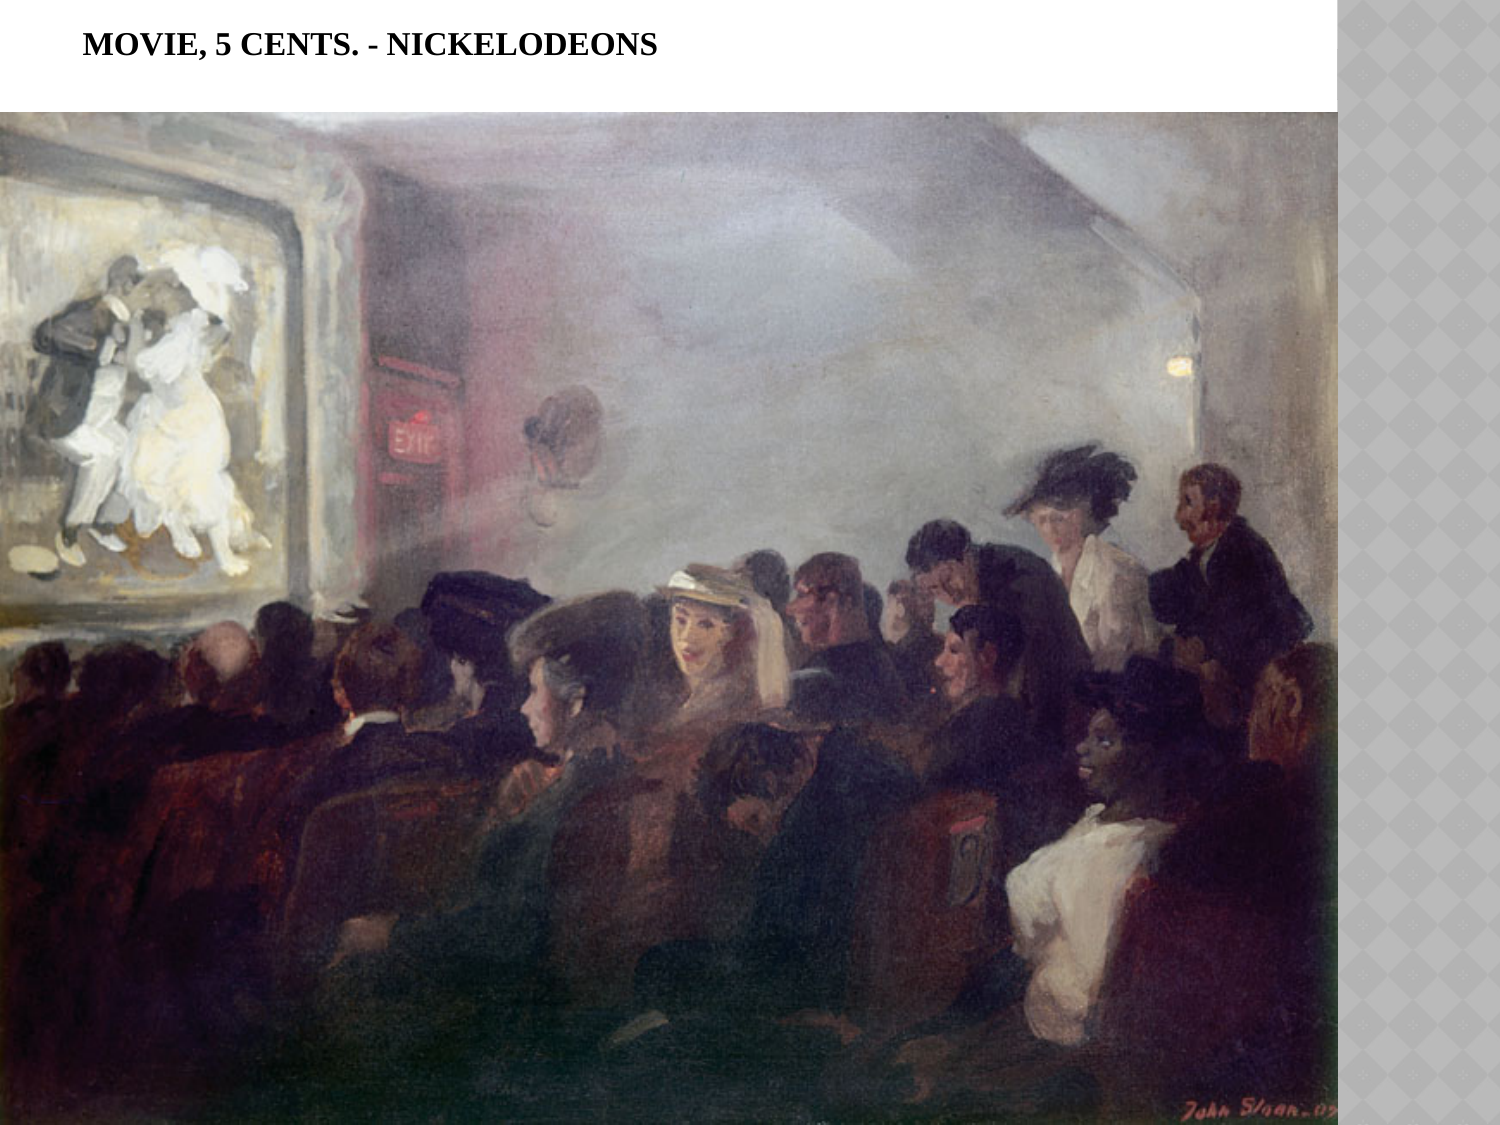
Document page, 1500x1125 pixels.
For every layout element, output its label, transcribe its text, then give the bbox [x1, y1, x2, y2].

title Movie, 5 Cents. - Nickelodeons [75, 0, 1263, 111]
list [0, 112, 1338, 1125]
